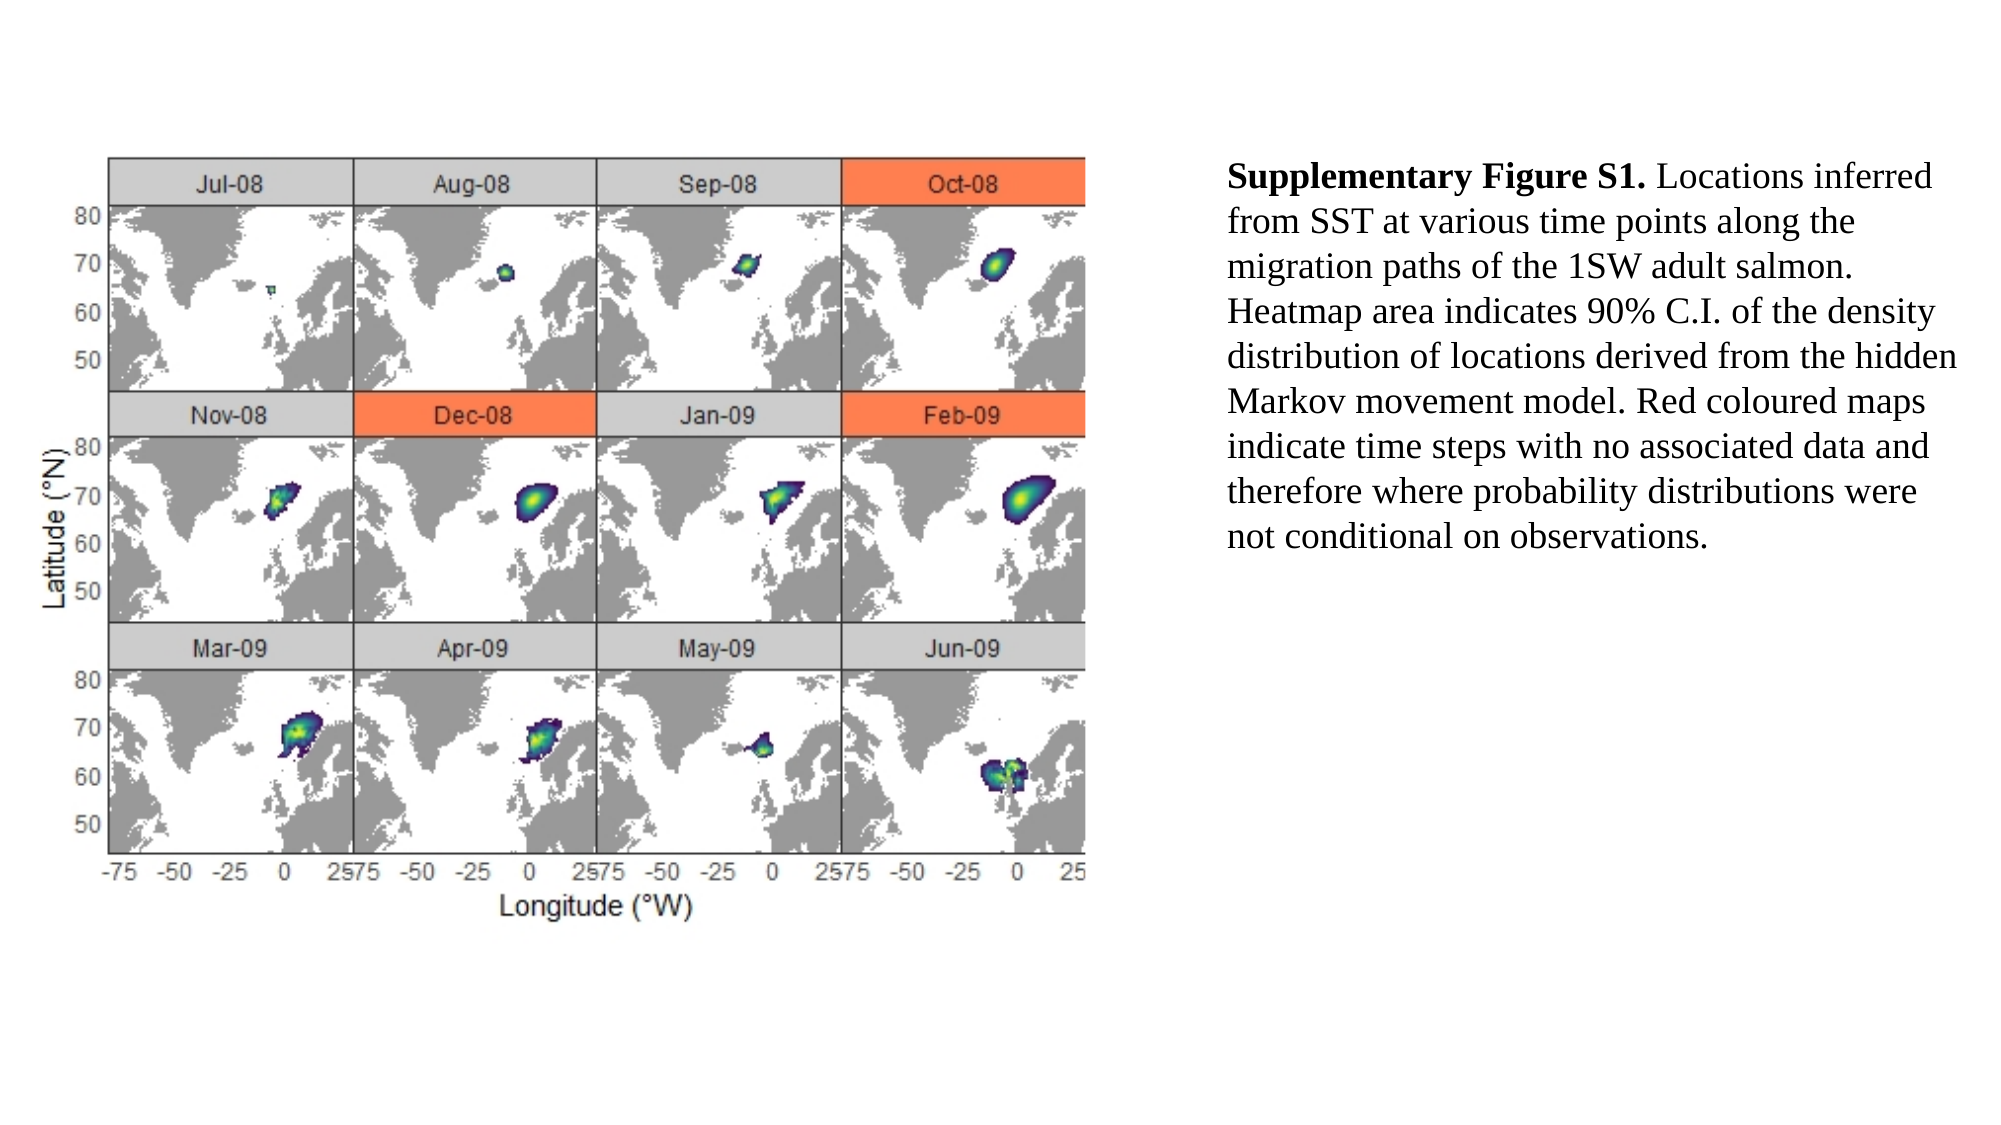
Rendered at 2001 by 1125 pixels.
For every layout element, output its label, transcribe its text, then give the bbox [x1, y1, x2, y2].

picture [39, 125, 1086, 963]
text_box Supplementary Figure S1. Locations inferred from SST at various time points along the migration paths of the 1SW adult salmon. Heatmap area indicates 90% C.I. of the density distribution of locations derived from the hidden Markov movement model. Red coloured maps indicate time steps with no associated data and therefore where probability distributions were not conditional on observations. [1212, 143, 1981, 609]
